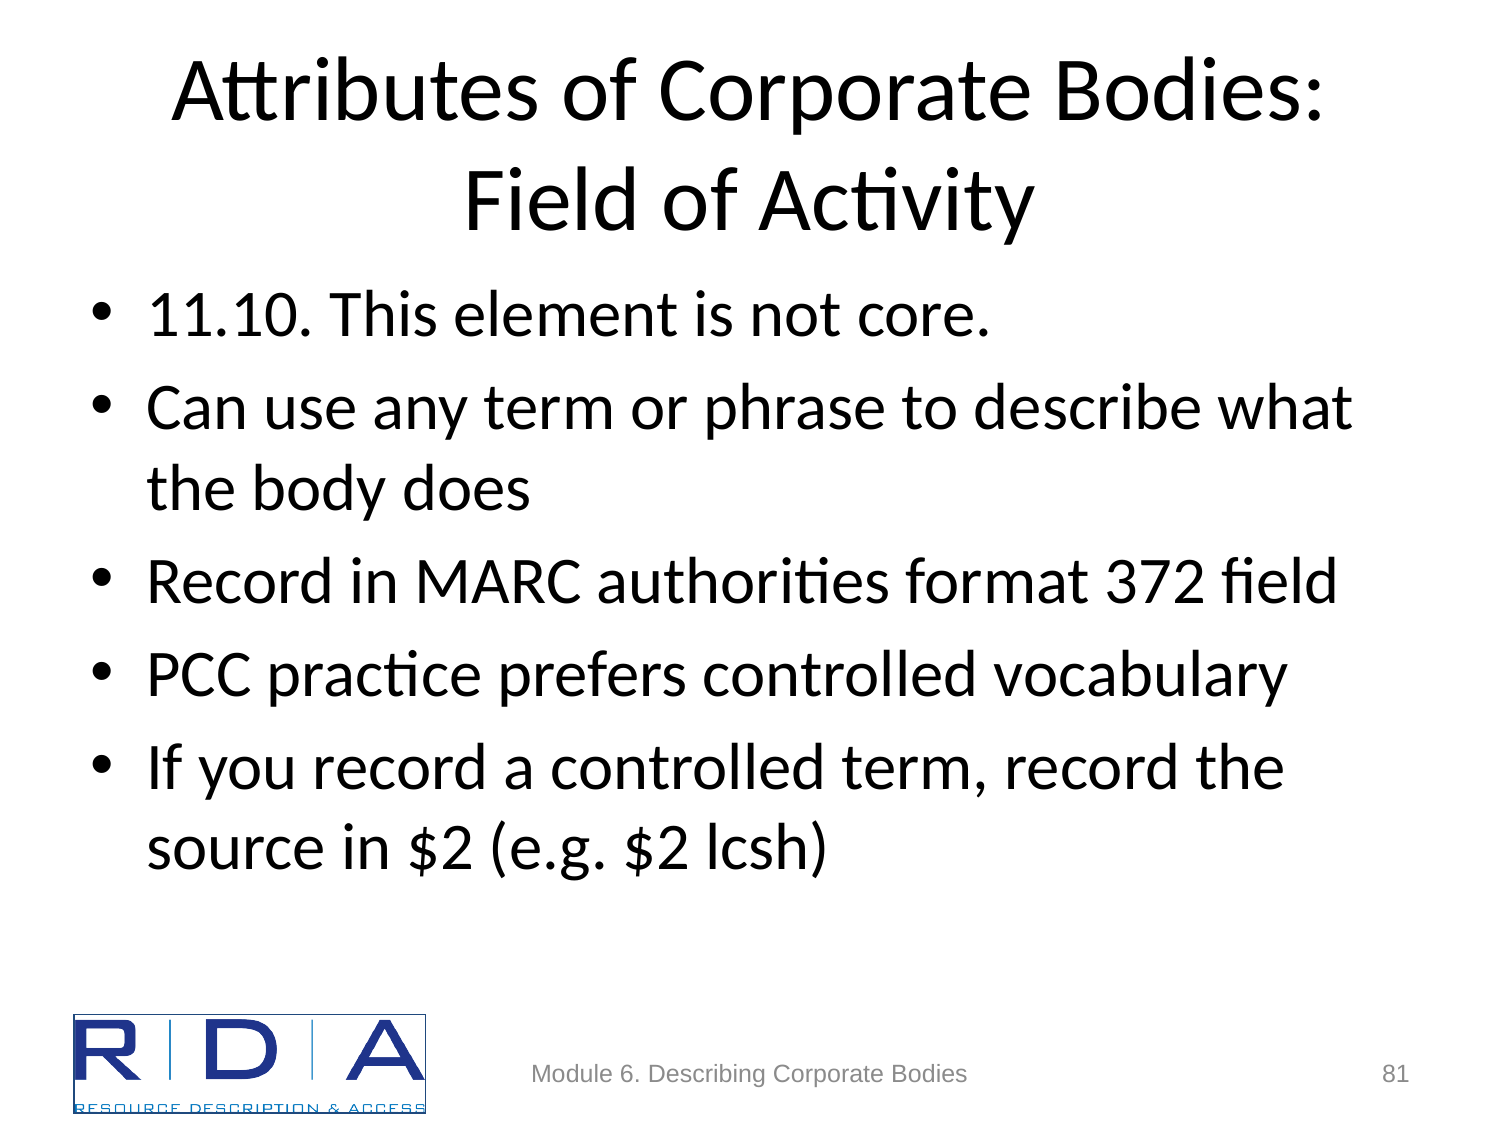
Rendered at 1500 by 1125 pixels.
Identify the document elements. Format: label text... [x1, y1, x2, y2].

title Attributes of Corporate Bodies: Field of Activity [75, 45, 1425, 233]
picture [75, 1015, 425, 1112]
slide_number 81 [1074, 1042, 1425, 1103]
footer Module 6. Describing Corporate Bodies [512, 1042, 988, 1103]
list 11.10. This element is not core. Can use any term or phrase to describe what the body does Record in MARC authorities format 372 field PCC practice prefers controlled vocabulary If you record a controlled term, record the source in $2 (e.g. $2 lcsh) [75, 262, 1425, 1005]
